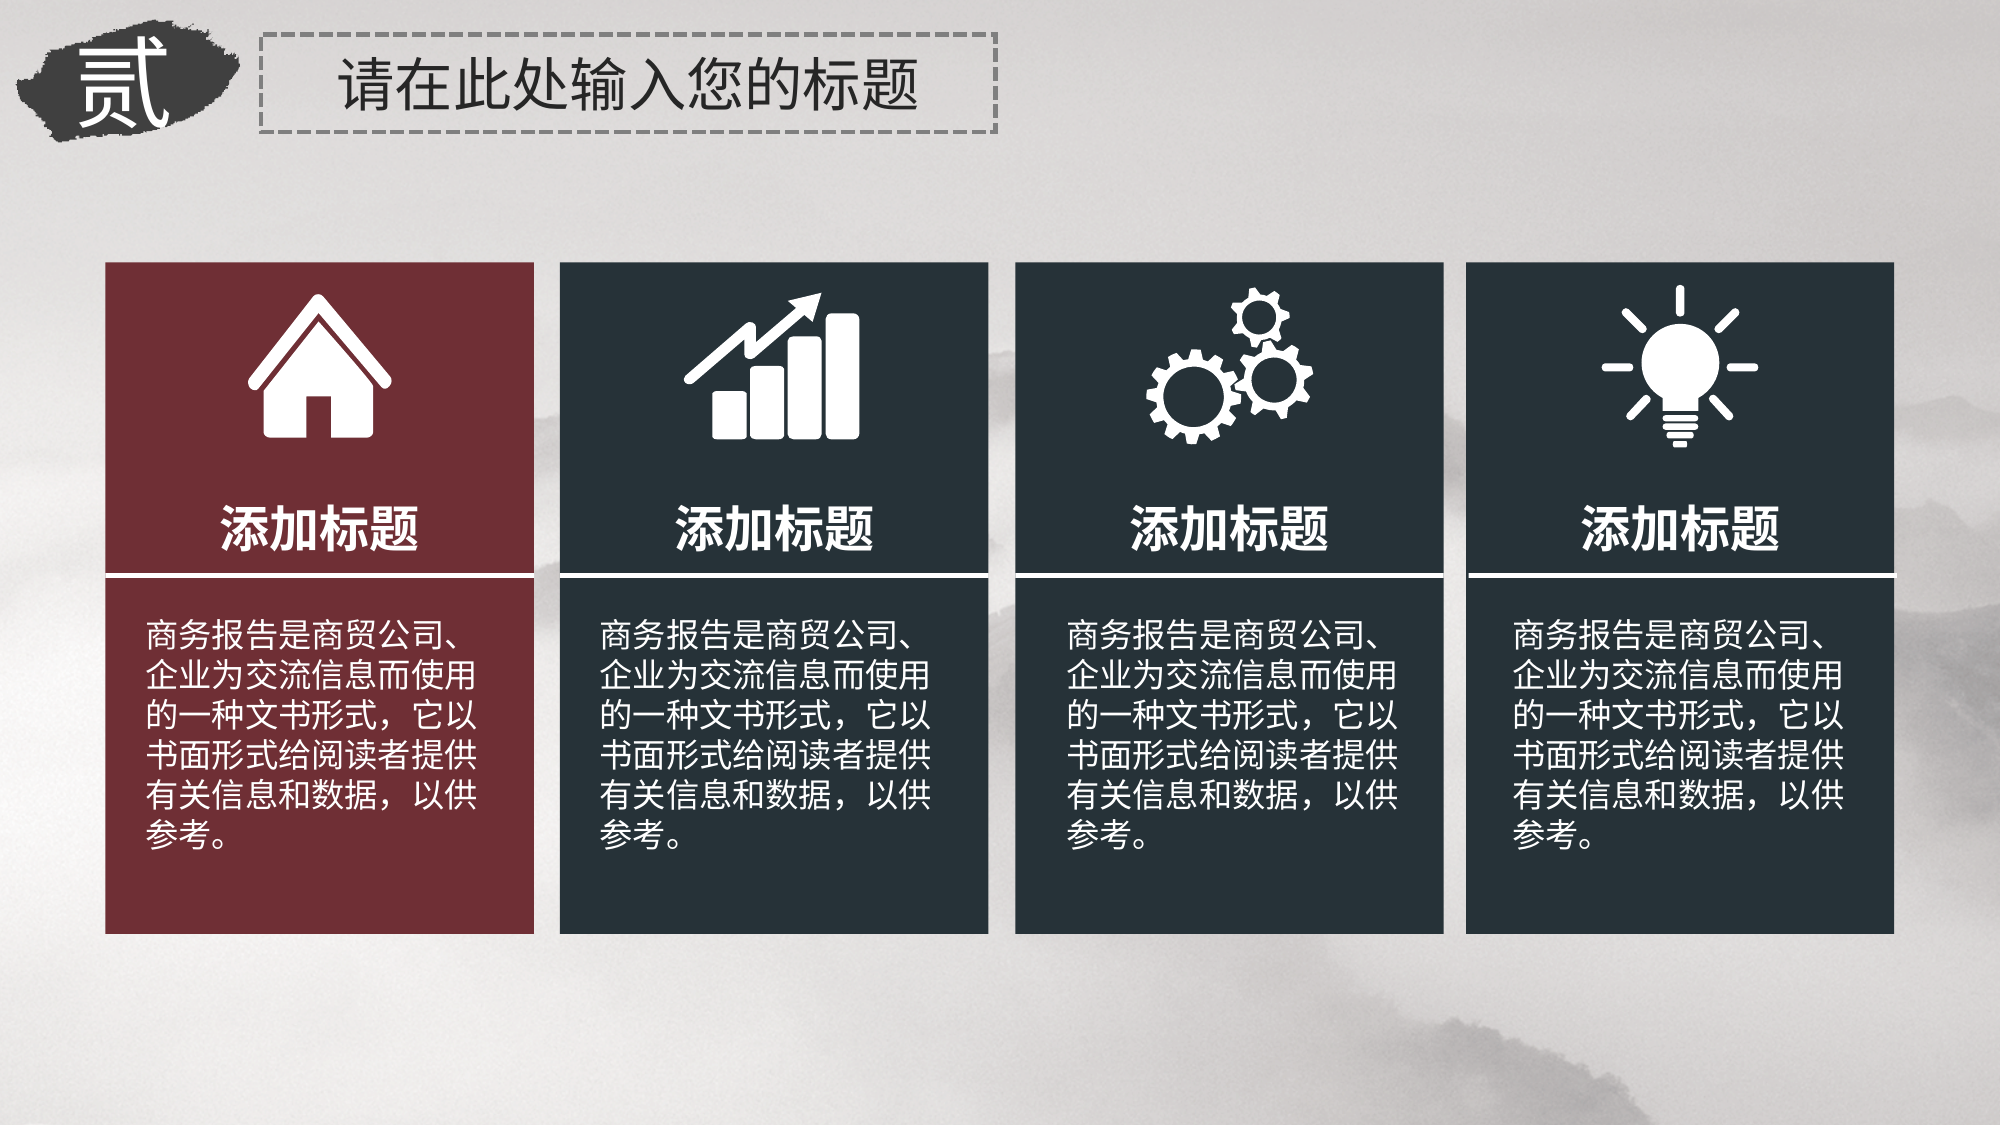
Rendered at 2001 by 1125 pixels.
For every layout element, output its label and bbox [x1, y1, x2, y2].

text_box [1145, 287, 1314, 445]
picture [0, 0, 2000, 1125]
